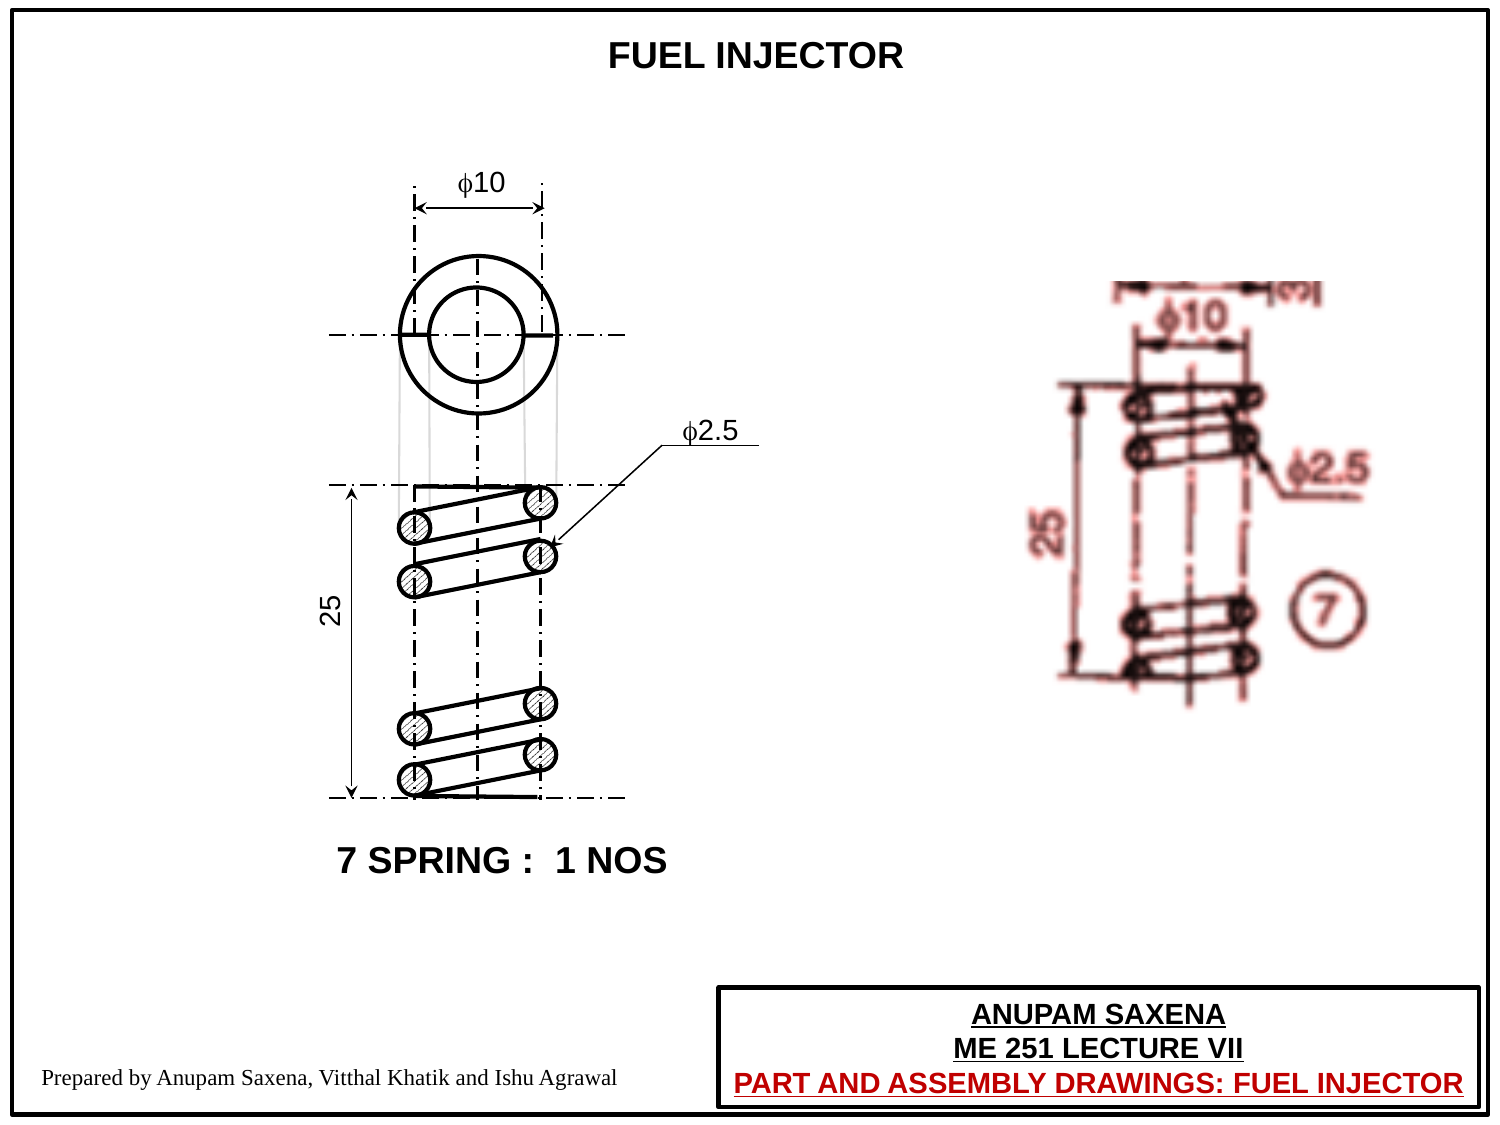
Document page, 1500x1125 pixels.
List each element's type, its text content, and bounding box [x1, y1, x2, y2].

text_box [545, 686, 559, 721]
text_box [397, 515, 409, 545]
text_box [482, 285, 526, 334]
text_box 10 [443, 156, 521, 207]
text_box [396, 711, 409, 746]
text_box FUEL INJECTOR [593, 23, 920, 84]
text_box [545, 737, 559, 772]
text_box [396, 763, 409, 796]
text_box [397, 292, 410, 333]
text_box [396, 565, 409, 599]
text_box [416, 687, 543, 714]
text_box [414, 538, 541, 565]
text_box [435, 344, 473, 384]
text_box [414, 770, 541, 796]
text_box 7 SPRING : 1 NOS [321, 828, 683, 888]
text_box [414, 571, 541, 598]
text_box [482, 363, 518, 416]
picture [1007, 280, 1398, 799]
text_box [482, 344, 518, 384]
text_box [549, 403, 760, 548]
text_box [405, 345, 423, 394]
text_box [414, 739, 541, 765]
text_box [545, 554, 559, 574]
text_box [412, 486, 540, 513]
text_box [530, 345, 550, 398]
text_box [419, 253, 538, 332]
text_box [414, 719, 541, 738]
text_box [427, 285, 473, 334]
text_box [546, 290, 560, 333]
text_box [414, 518, 541, 538]
text_box [435, 364, 473, 416]
text_box 25 [303, 580, 347, 643]
